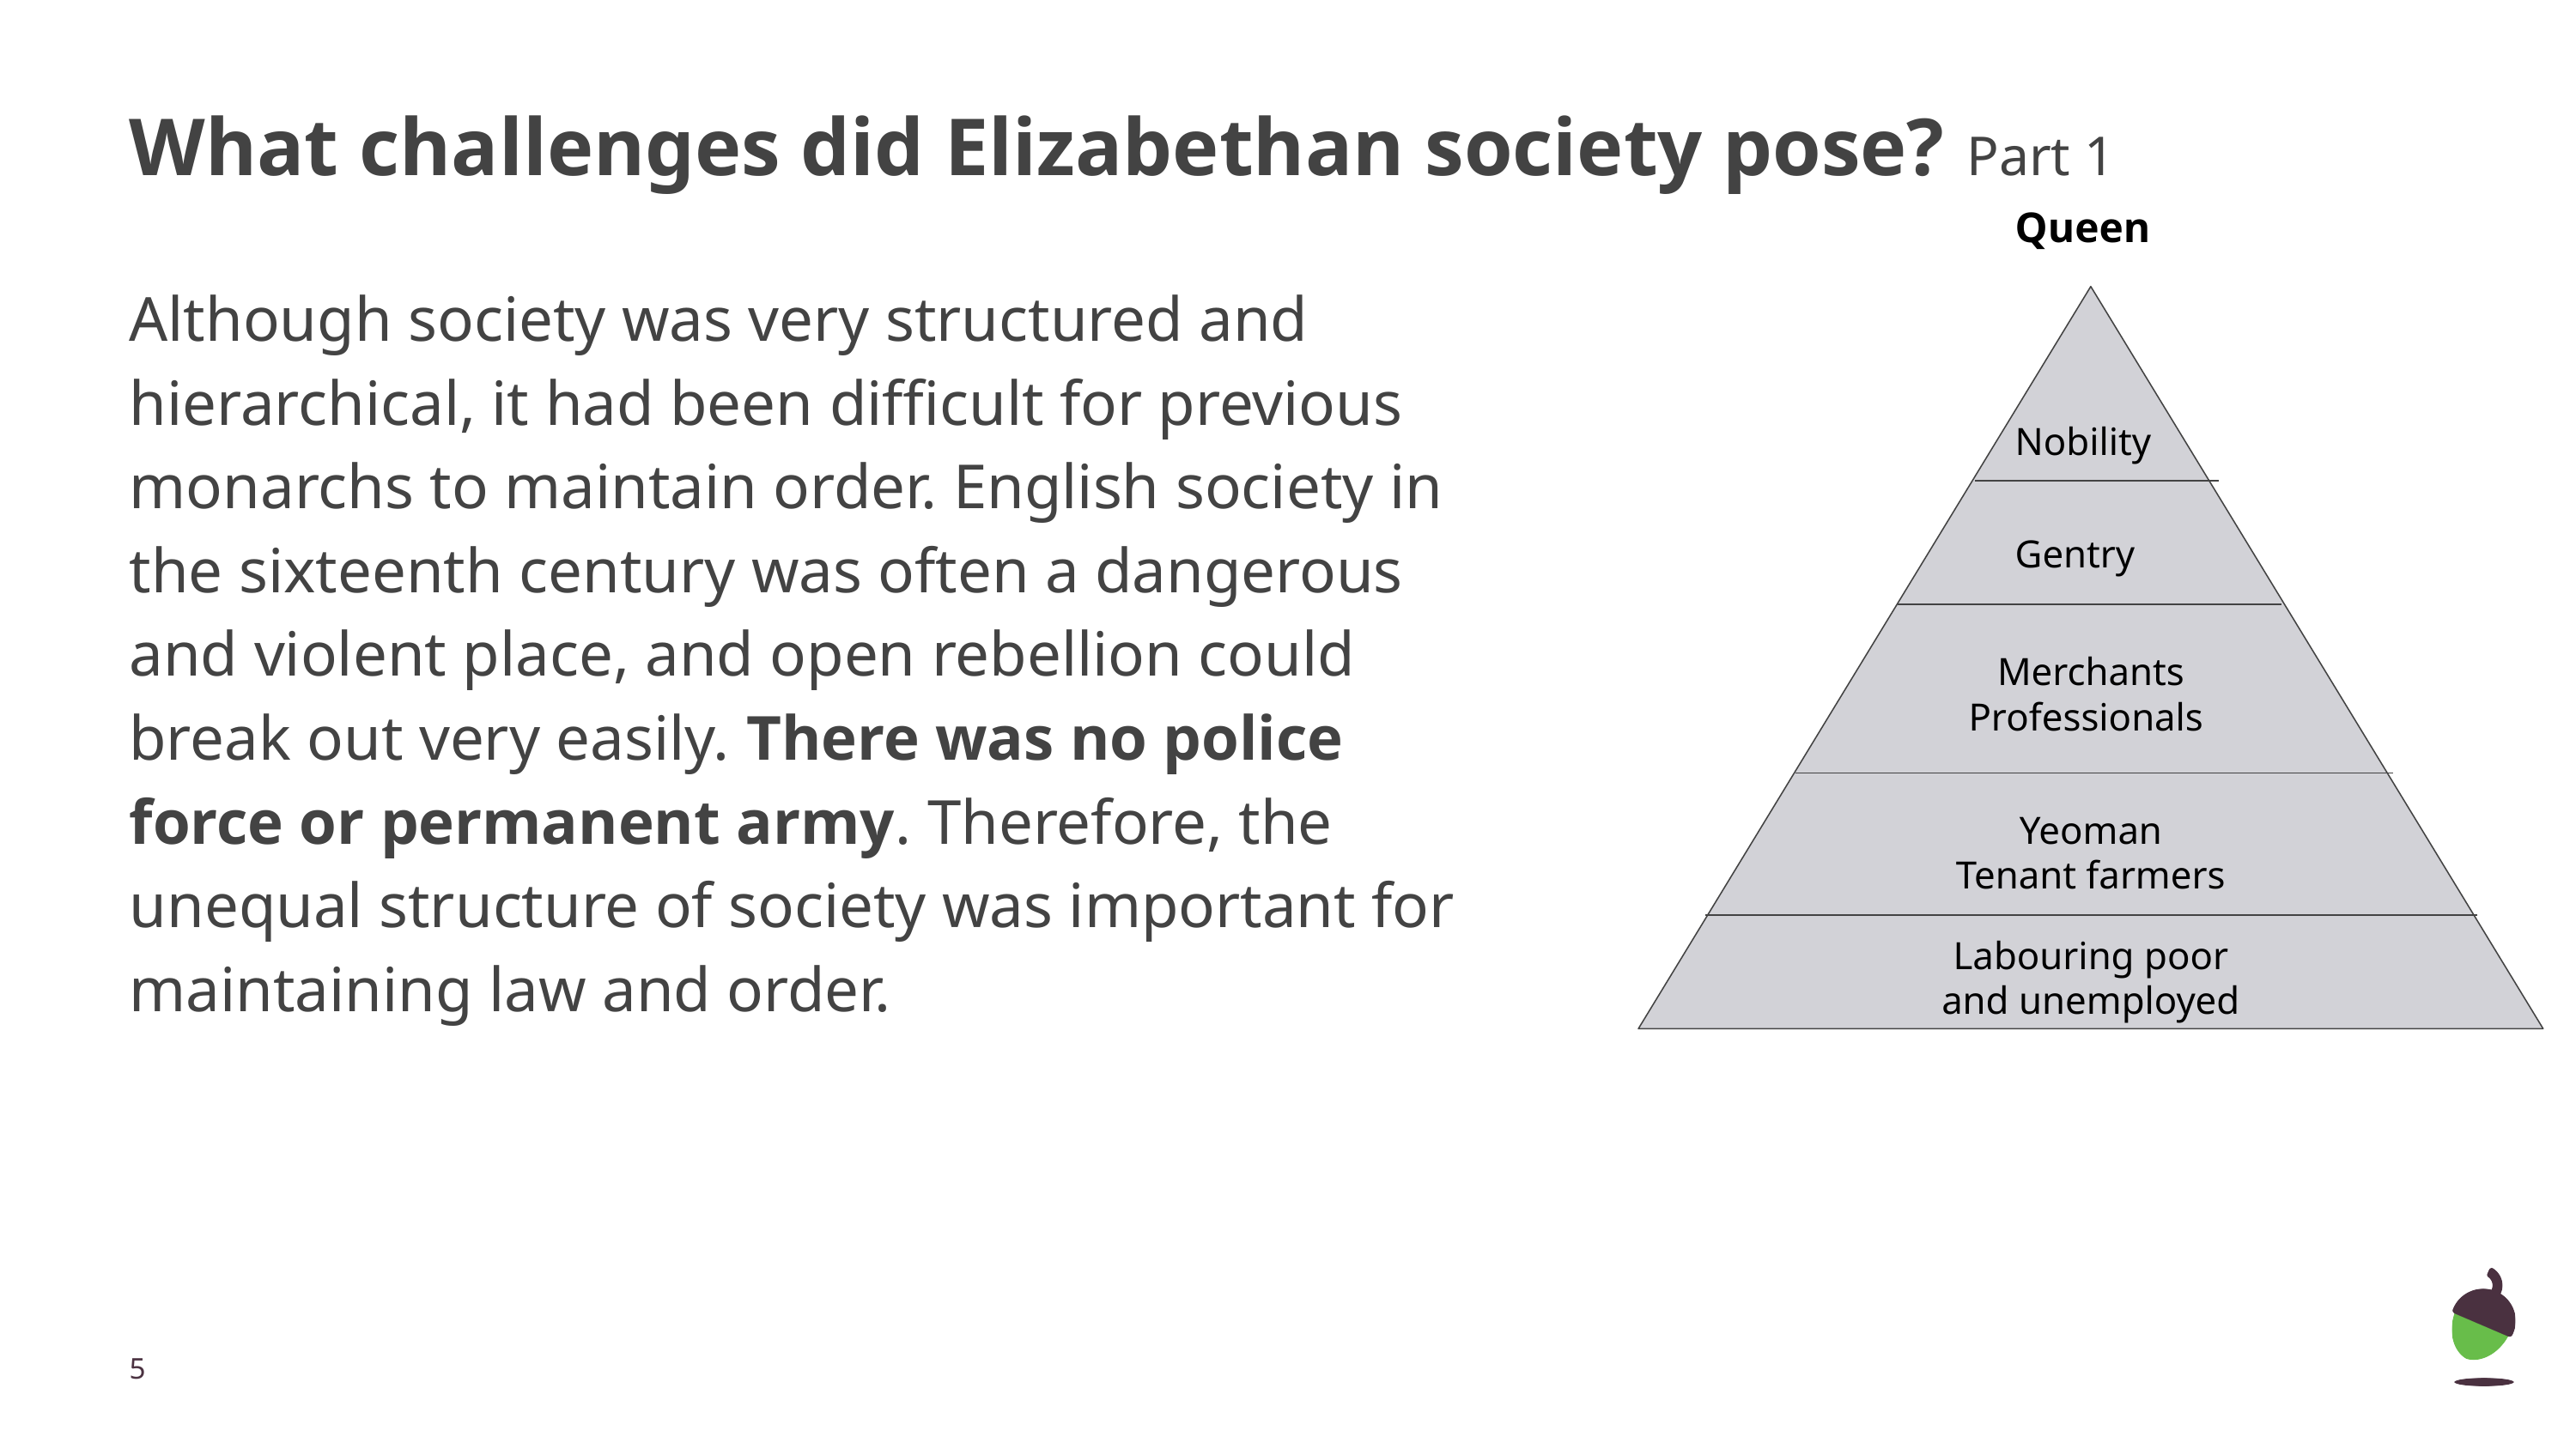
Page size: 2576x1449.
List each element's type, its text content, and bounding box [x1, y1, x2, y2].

text_box Labouring poor and unemployed [1916, 923, 2265, 1029]
text_box [2019, 286, 2163, 404]
text_box Nobility [2002, 404, 2180, 475]
text_box Gentry [2002, 517, 2180, 587]
list Although society was very structured and hierarchical, it had been difficult for previous monarchs to maintain order. English society in the sixteenth century was often a dangerous and violent place, and open rebellion could break out very easily. There was no police force or permanent army. Therefore, the unequal structure of society was important for maintaining law and order. [129, 269, 1476, 1070]
title What challenges did Elizabethan society pose? Part 1 [129, 82, 2447, 312]
text_box Yeoman Tenant farmers [1916, 793, 2265, 863]
text_box Queen [2002, 188, 2180, 258]
text_box [1638, 920, 1916, 1029]
slide_number ‹#› [129, 1349, 332, 1401]
text_box Merchants Professionals [1953, 634, 2228, 705]
picture [2451, 1268, 2516, 1386]
text_box [2265, 920, 2543, 1029]
text_box [1708, 433, 2474, 914]
